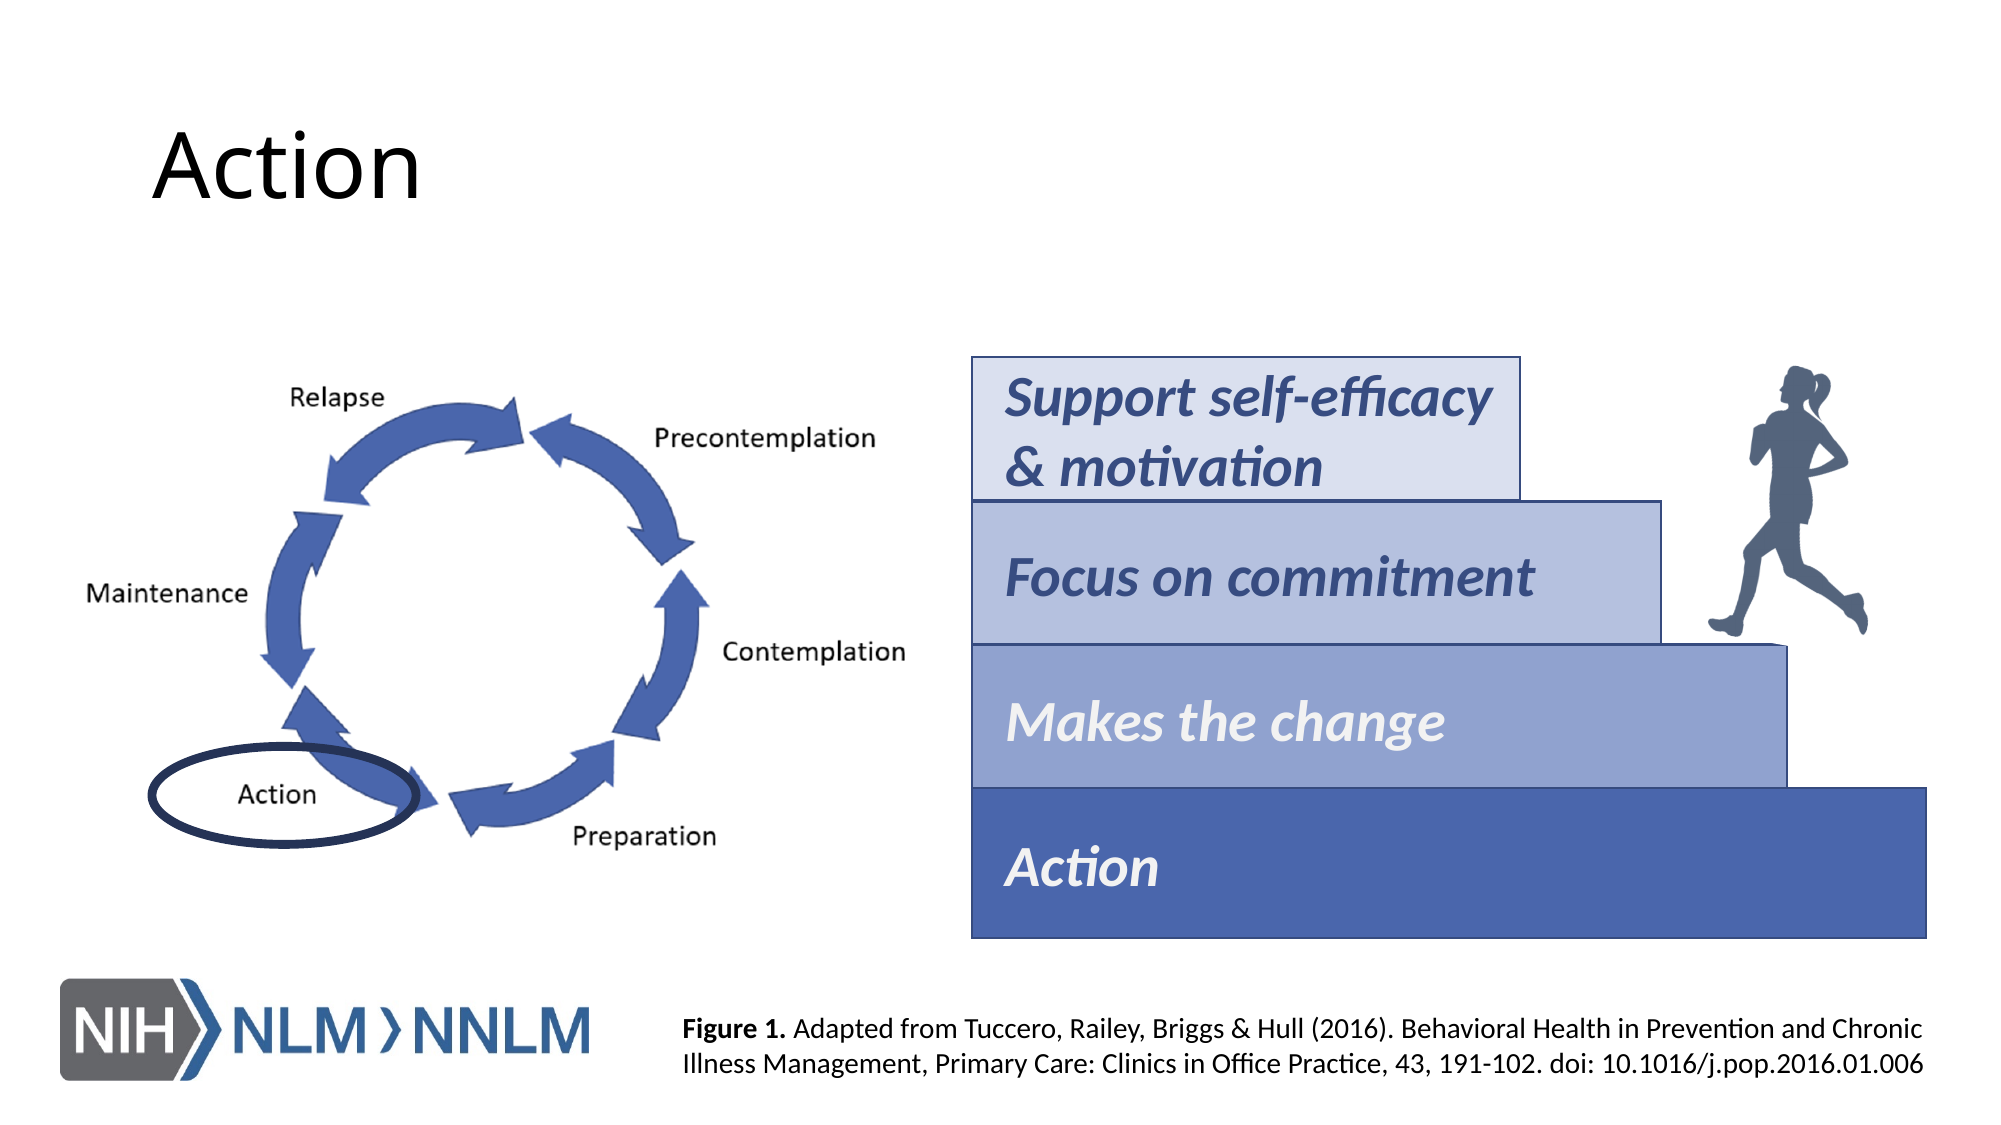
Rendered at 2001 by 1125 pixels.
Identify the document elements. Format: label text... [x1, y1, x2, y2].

title Action [137, 59, 1863, 278]
text_box Makes the change [971, 643, 1788, 787]
text_box Support self-efficacy & motivation [971, 356, 1521, 500]
text_box Focus on commitment [971, 500, 1662, 643]
picture [1729, 370, 1888, 648]
picture [60, 978, 589, 1081]
text_box Figure 1. Adapted from Tuccero, Railey, Briggs & Hull (2016). Behavioral Health in Prevention and Chronic Illness Management, Primary Care: Clinics in Office Practice, 43, 191-102. doi: 10.1016/j.pop.2016.01.006 [668, 1002, 1970, 1125]
text_box Action [971, 787, 1927, 939]
picture [65, 358, 926, 860]
